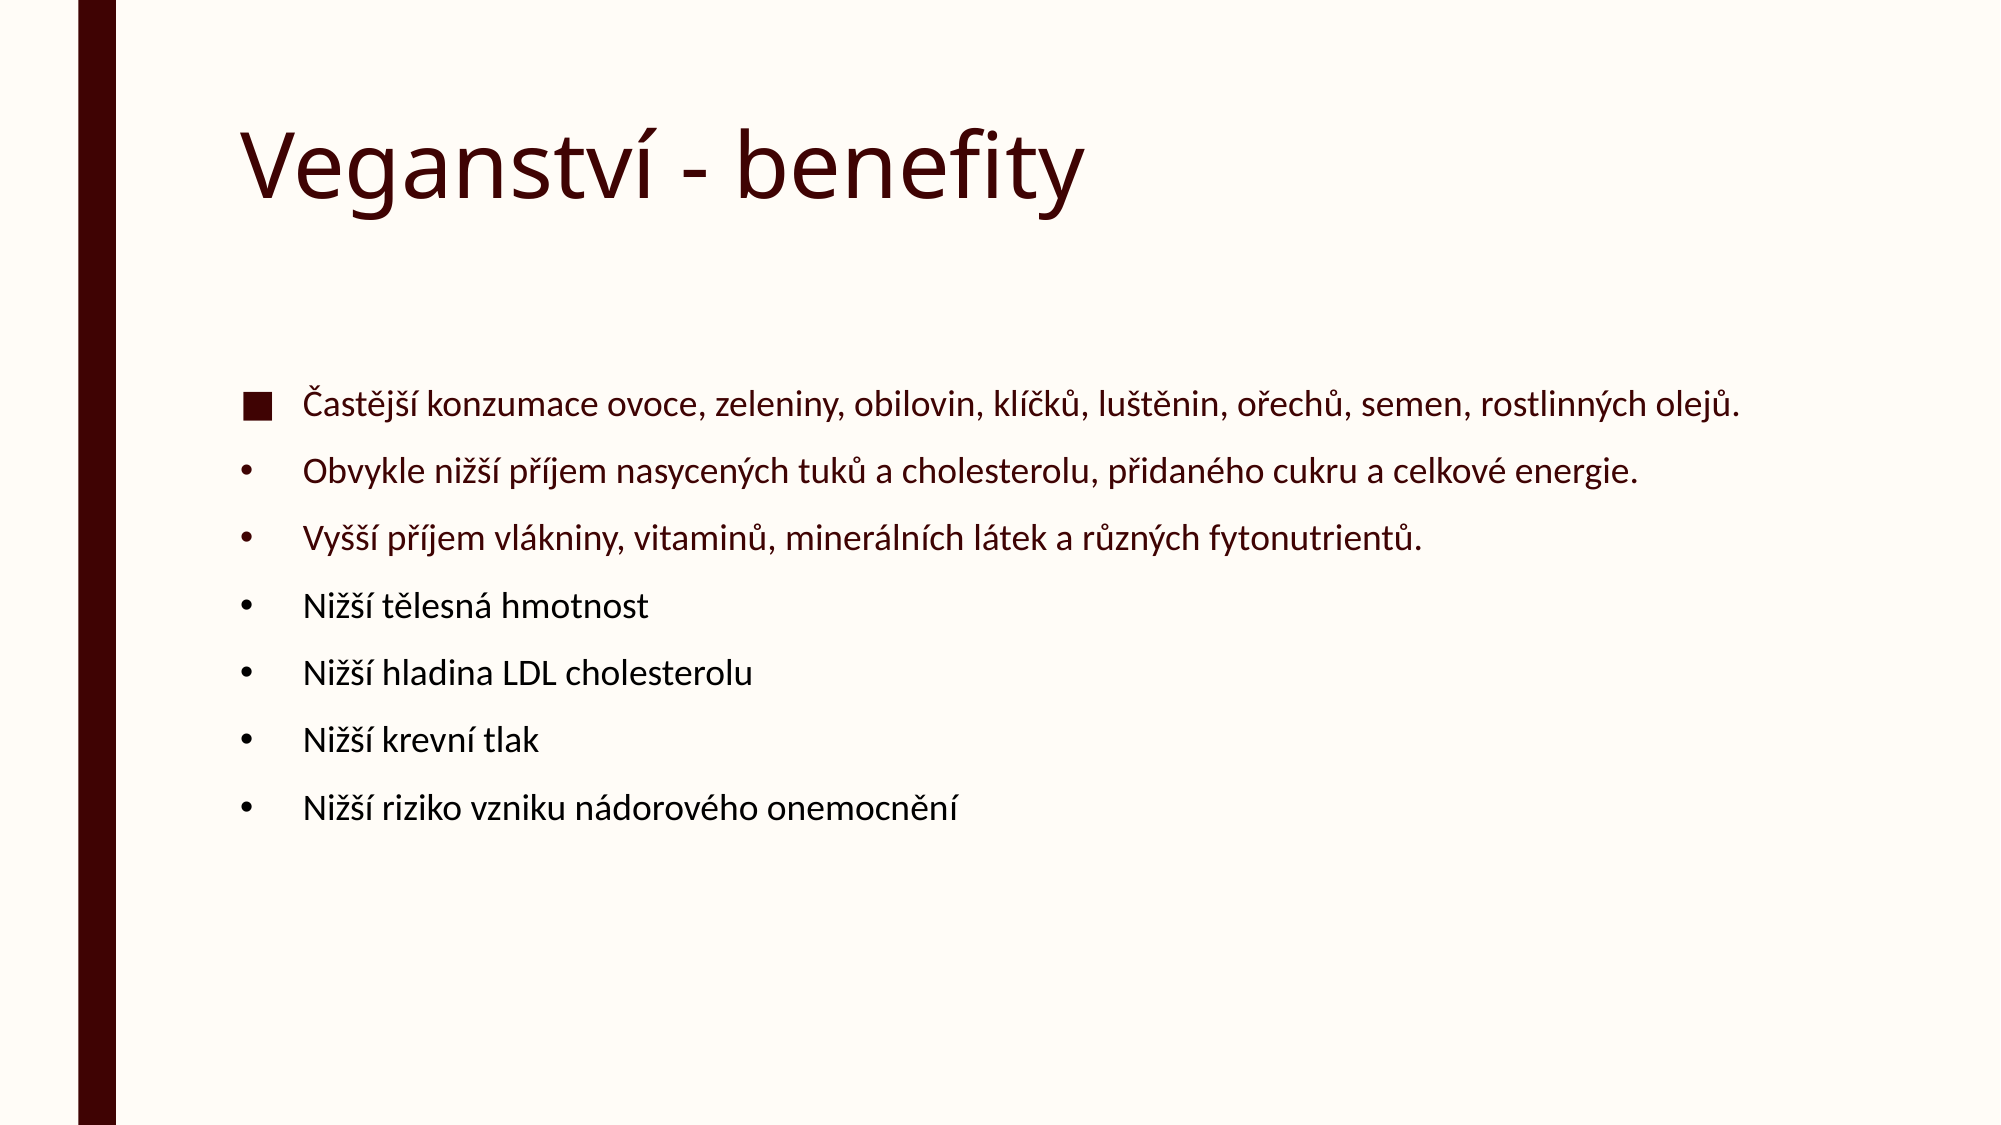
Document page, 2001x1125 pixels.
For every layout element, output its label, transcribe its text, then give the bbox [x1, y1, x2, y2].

list Častější konzumace ovoce, zeleniny, obilovin, klíčků, luštěnin, ořechů, semen, rostlinných olejů. Obvykle nižší příjem nasycených tuků a cholesterolu, přidaného cukru a celkové energie. Vyšší příjem vlákniny, vitaminů, minerálních látek a různých fytonutrientů. Nižší tělesná hmotnost Nižší hladina LDL cholesterolu Nižší krevní tlak Nižší riziko vzniku nádorového onemocnění [225, 375, 1800, 963]
title Veganství - benefity [225, 112, 1800, 357]
